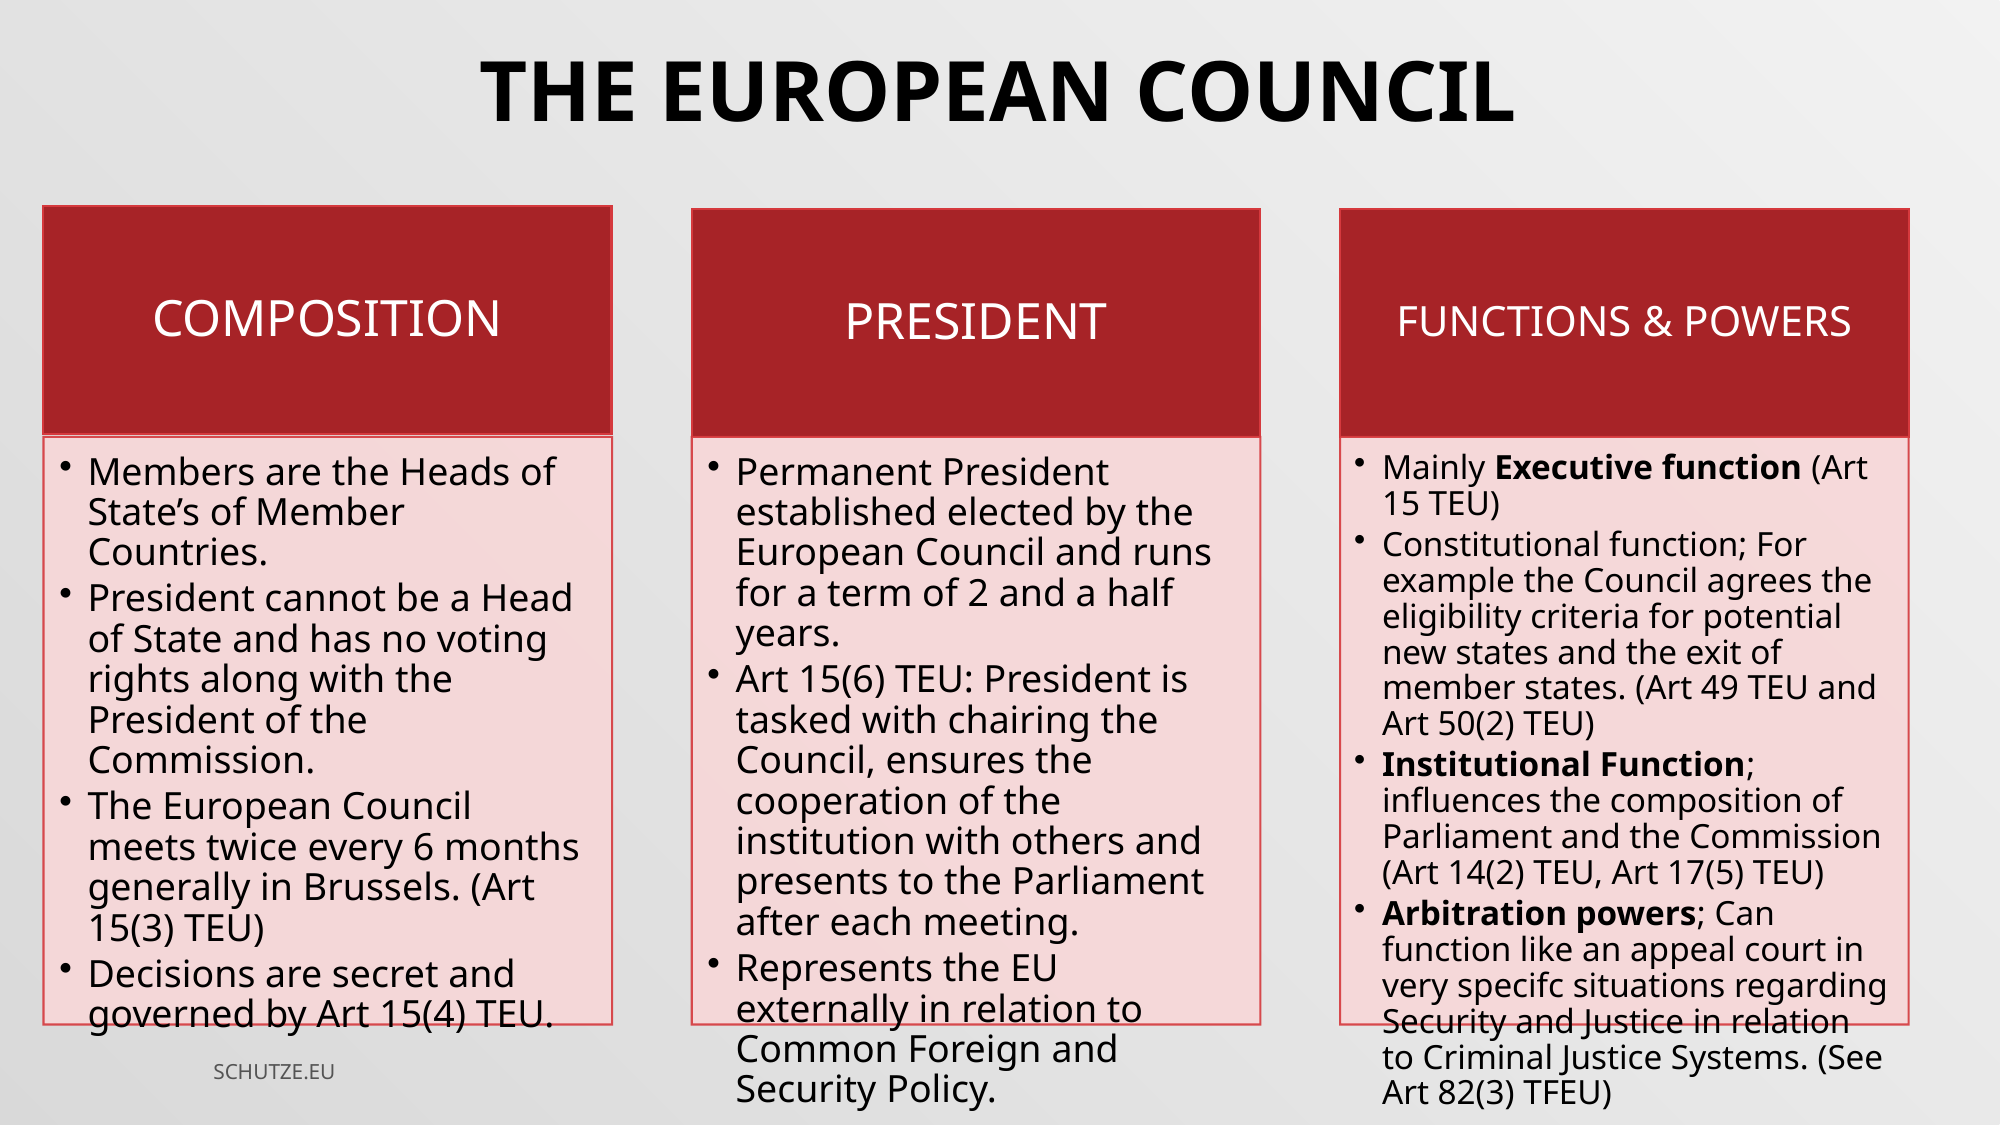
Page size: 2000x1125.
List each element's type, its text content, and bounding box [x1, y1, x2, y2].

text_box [42, 128, 1910, 1106]
text_box THE EUROPEAN COUNCIL [0, 41, 2000, 147]
